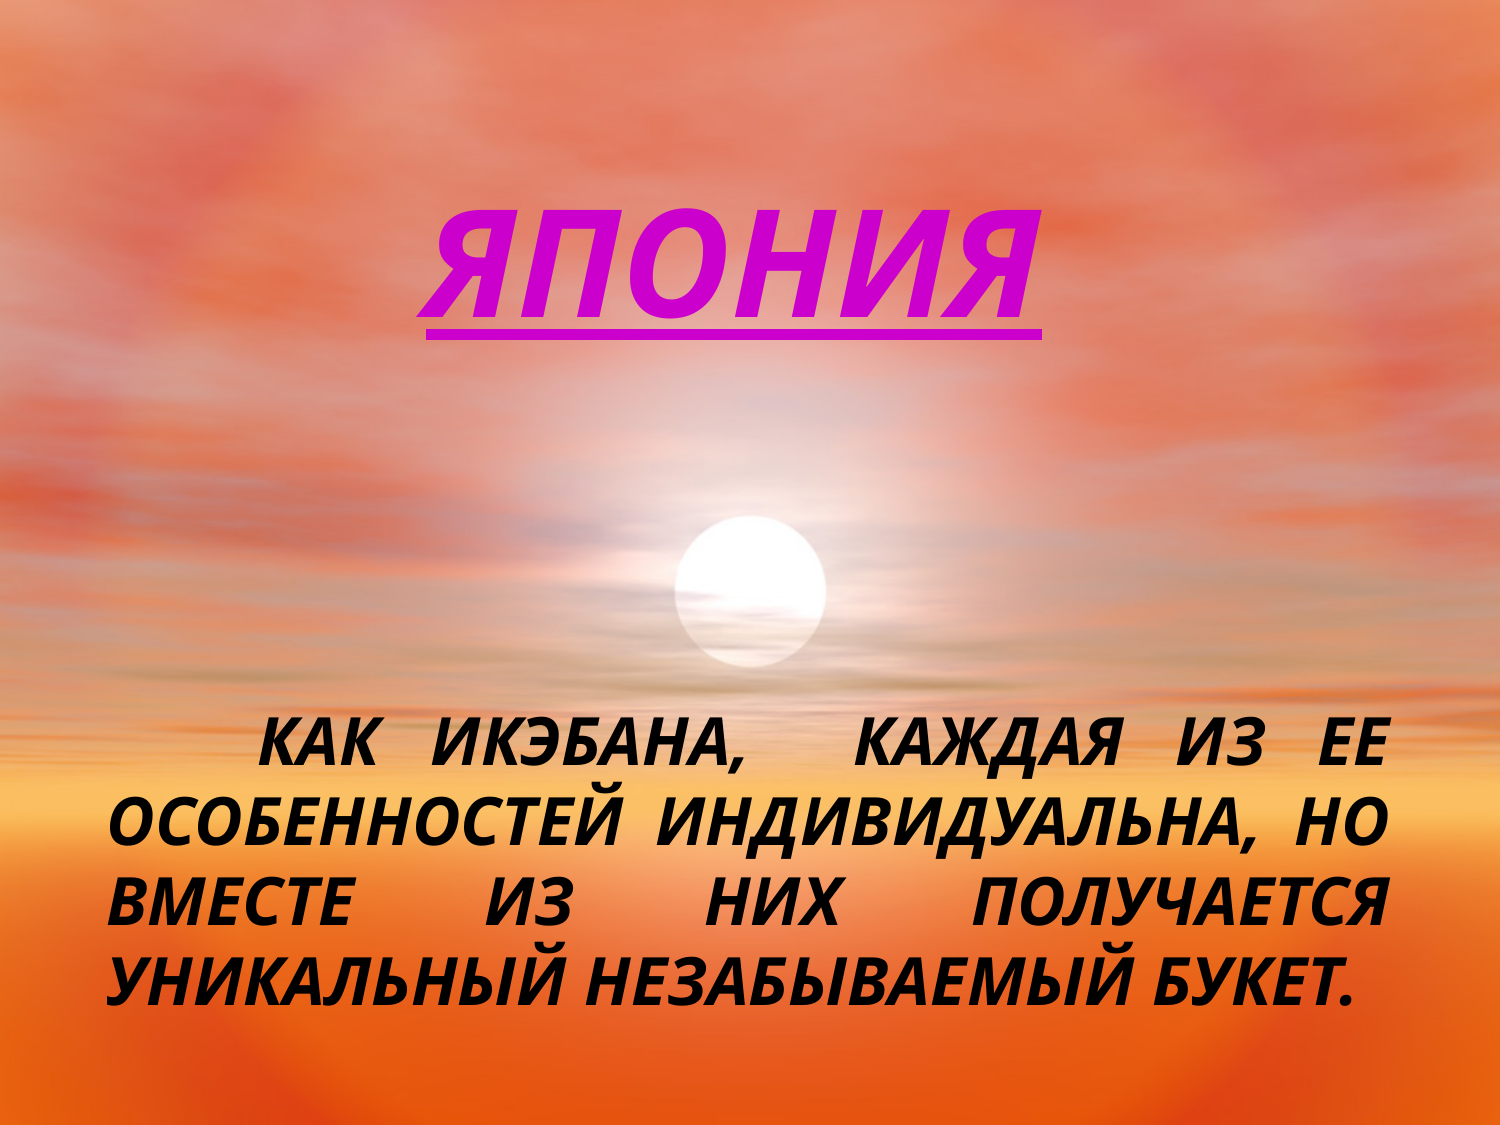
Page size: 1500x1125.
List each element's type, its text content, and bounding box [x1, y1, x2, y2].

picture [0, 0, 1500, 1125]
title ЯПОНИЯ [58, 175, 1409, 364]
list КАК ИКЭБАНА, КАЖДАЯ ИЗ ЕЕ ОСОБЕННОСТЕЙ ИНДИВИДУАЛЬНА, НО ВМЕСТЕ ИЗ НИХ ПОЛУЧАЕТСЯ УНИКАЛЬНЫЙ НЕЗАБЫВАЕМЫЙ БУКЕТ. [34, 691, 1407, 1006]
